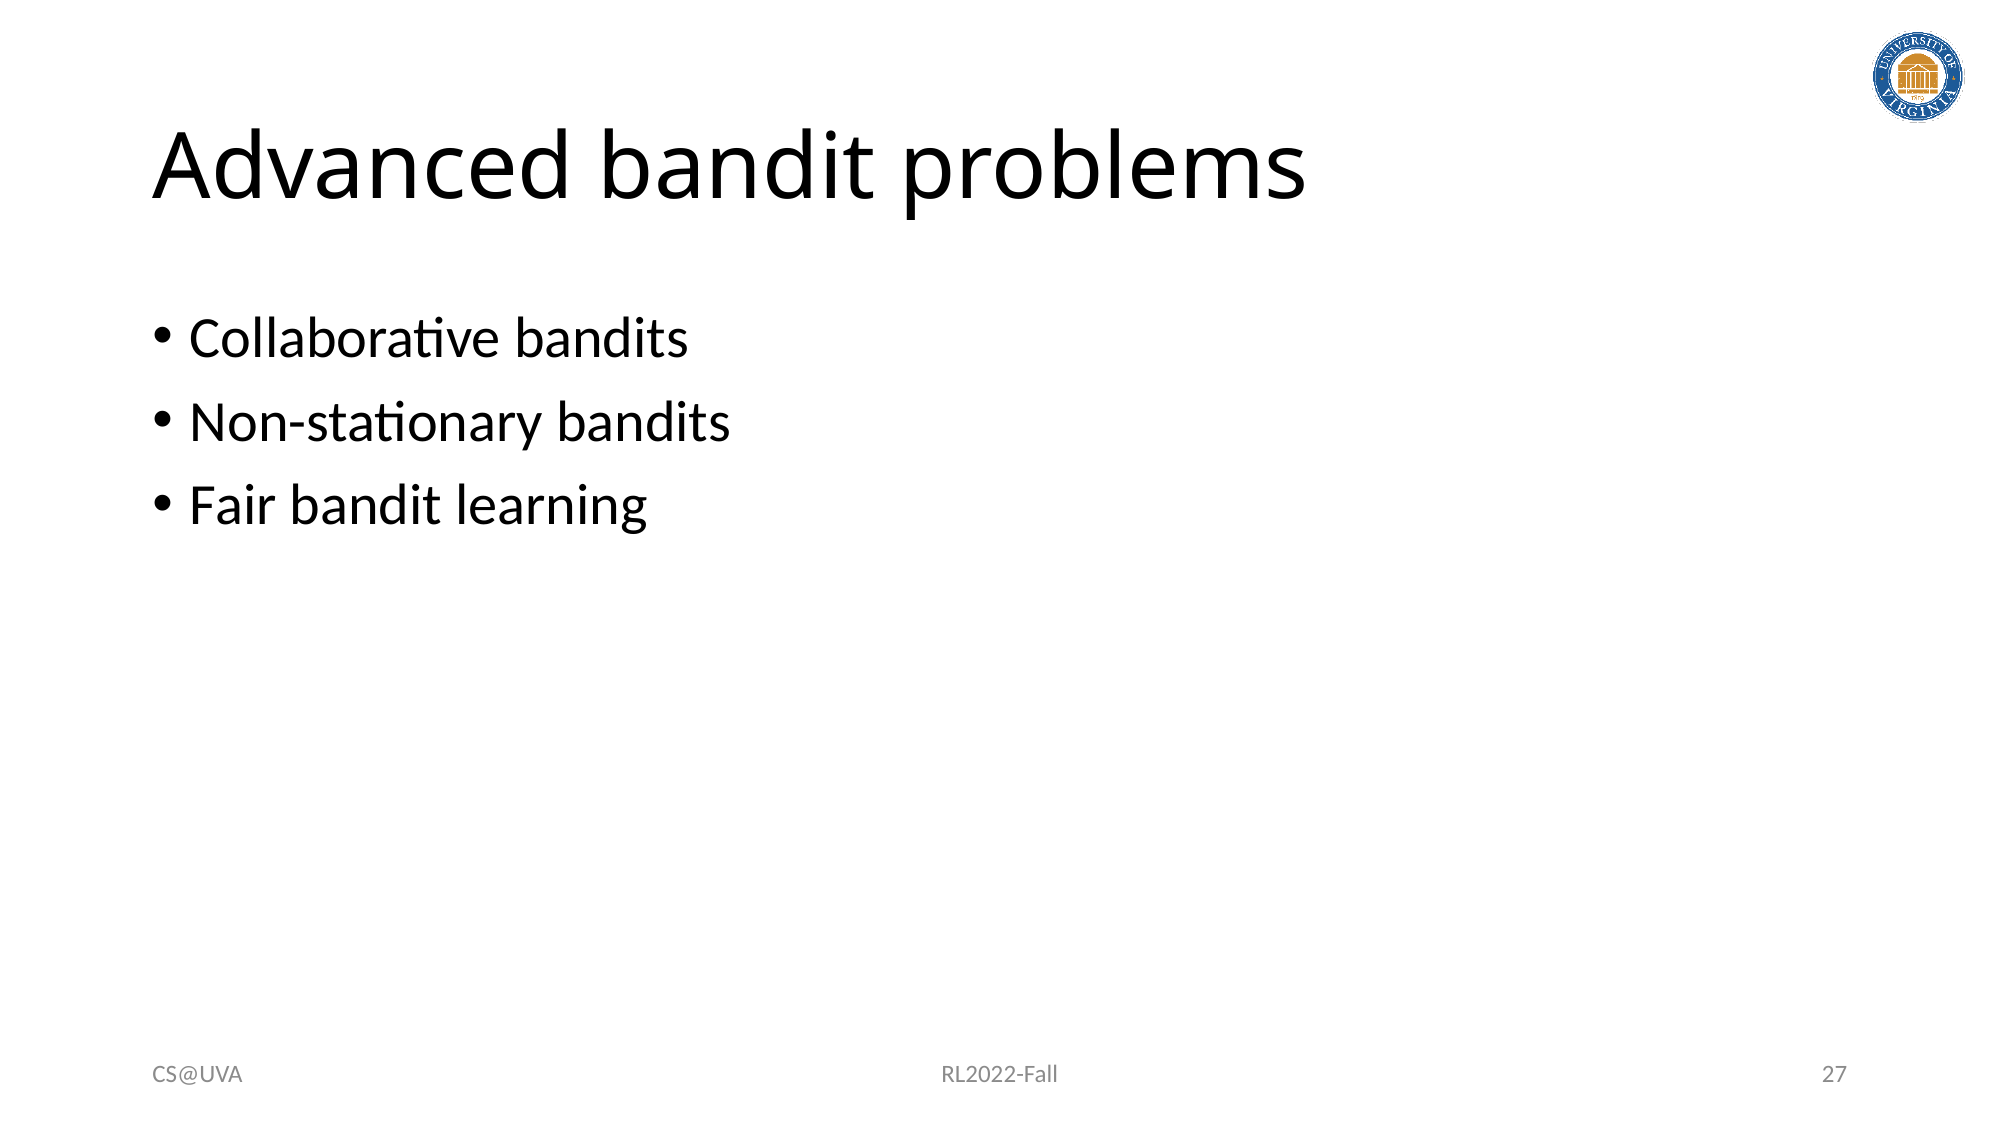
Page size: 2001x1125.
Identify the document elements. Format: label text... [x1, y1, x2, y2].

slide_number 27 [1412, 1042, 1863, 1103]
title Advanced bandit problems [137, 59, 1863, 278]
list Collaborative bandits Non-stationary bandits Fair bandit learning [137, 299, 1863, 1014]
slide_number CS@UVA [137, 1042, 588, 1103]
picture [1866, 25, 1969, 127]
footer RL2022-Fall [662, 1042, 1338, 1103]
